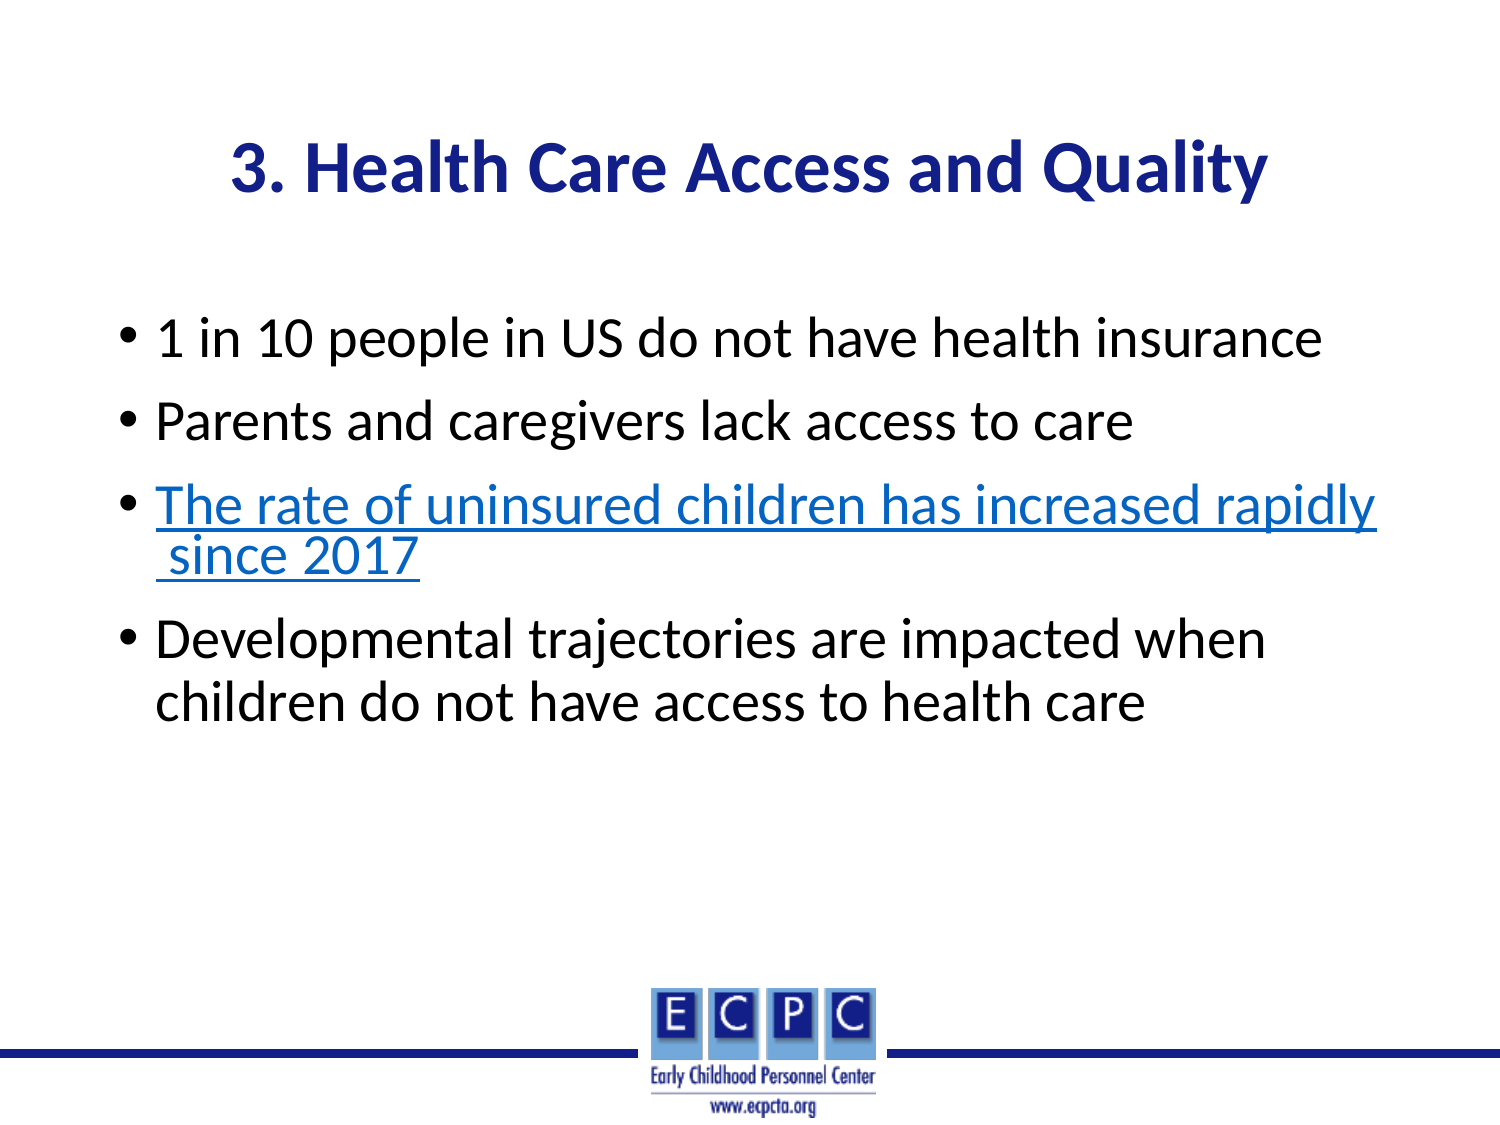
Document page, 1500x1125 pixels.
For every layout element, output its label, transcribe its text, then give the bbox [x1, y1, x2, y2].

picture [651, 1014, 876, 1118]
list 1 in 10 people in US do not have health insurance Parents and caregivers lack access to care The rate of uninsured children has increased rapidly since 2017 Developmental trajectories are impacted when children do not have access to health care [103, 299, 1397, 1014]
title 3. Health Care Access and Quality [103, 59, 1397, 278]
